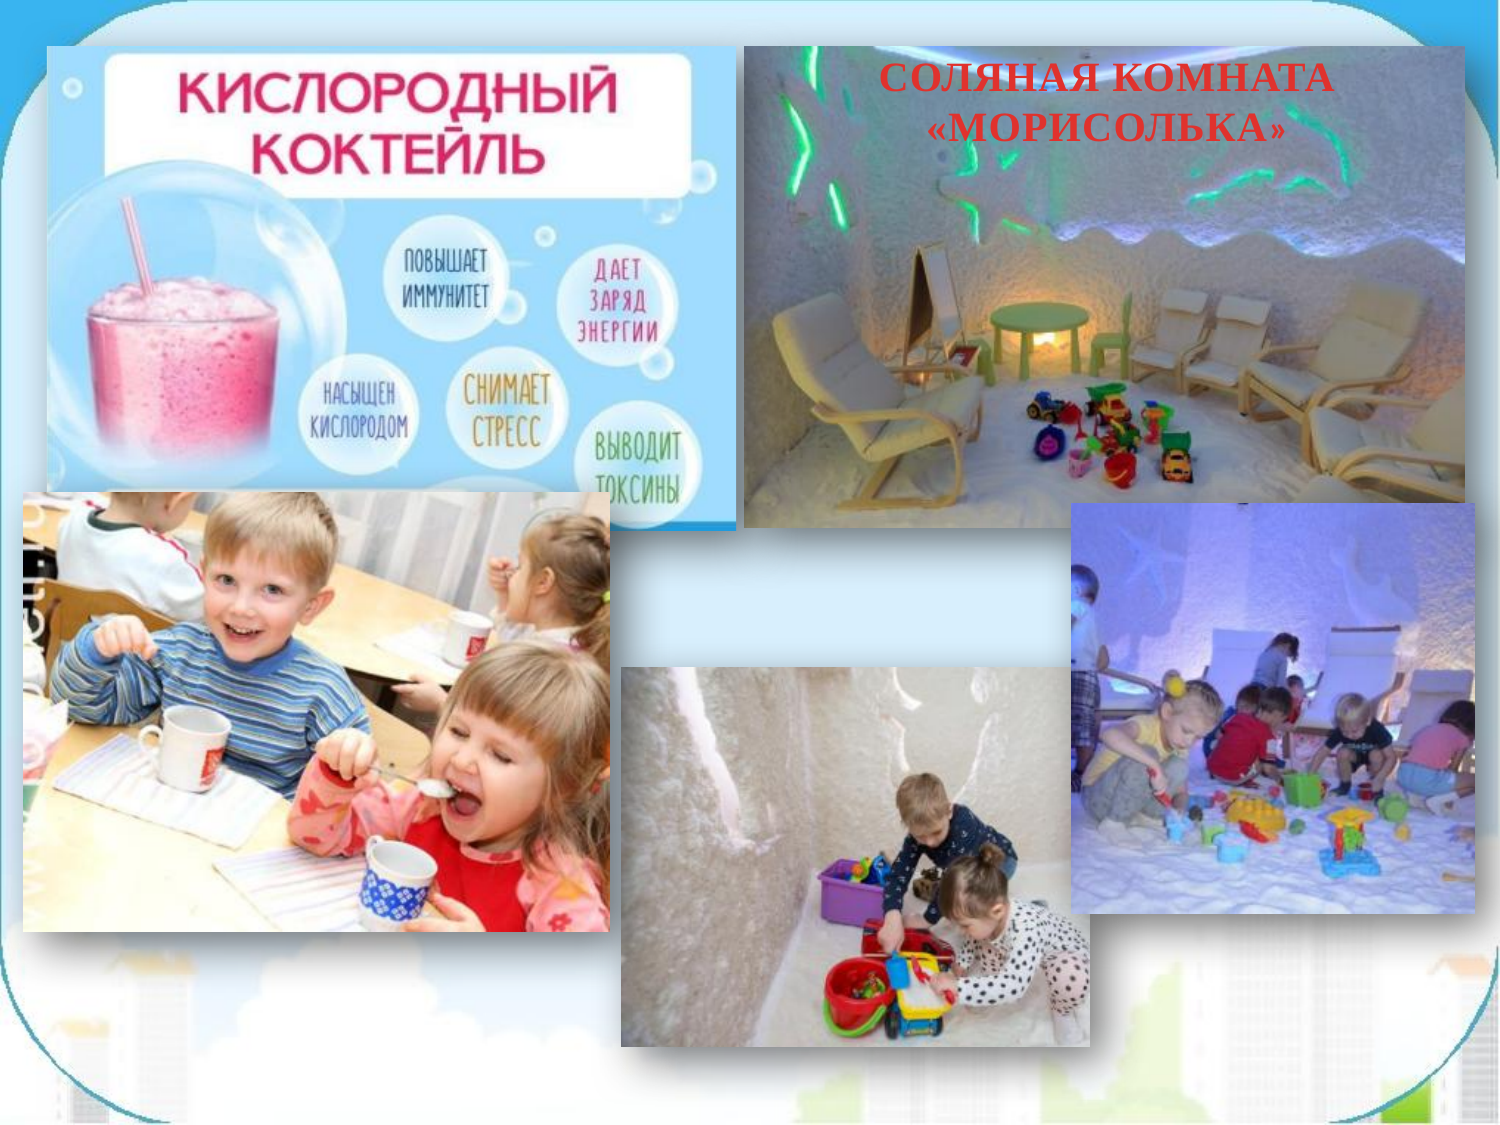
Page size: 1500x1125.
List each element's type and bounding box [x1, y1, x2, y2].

list [743, 46, 1466, 528]
picture [0, 0, 1500, 1125]
